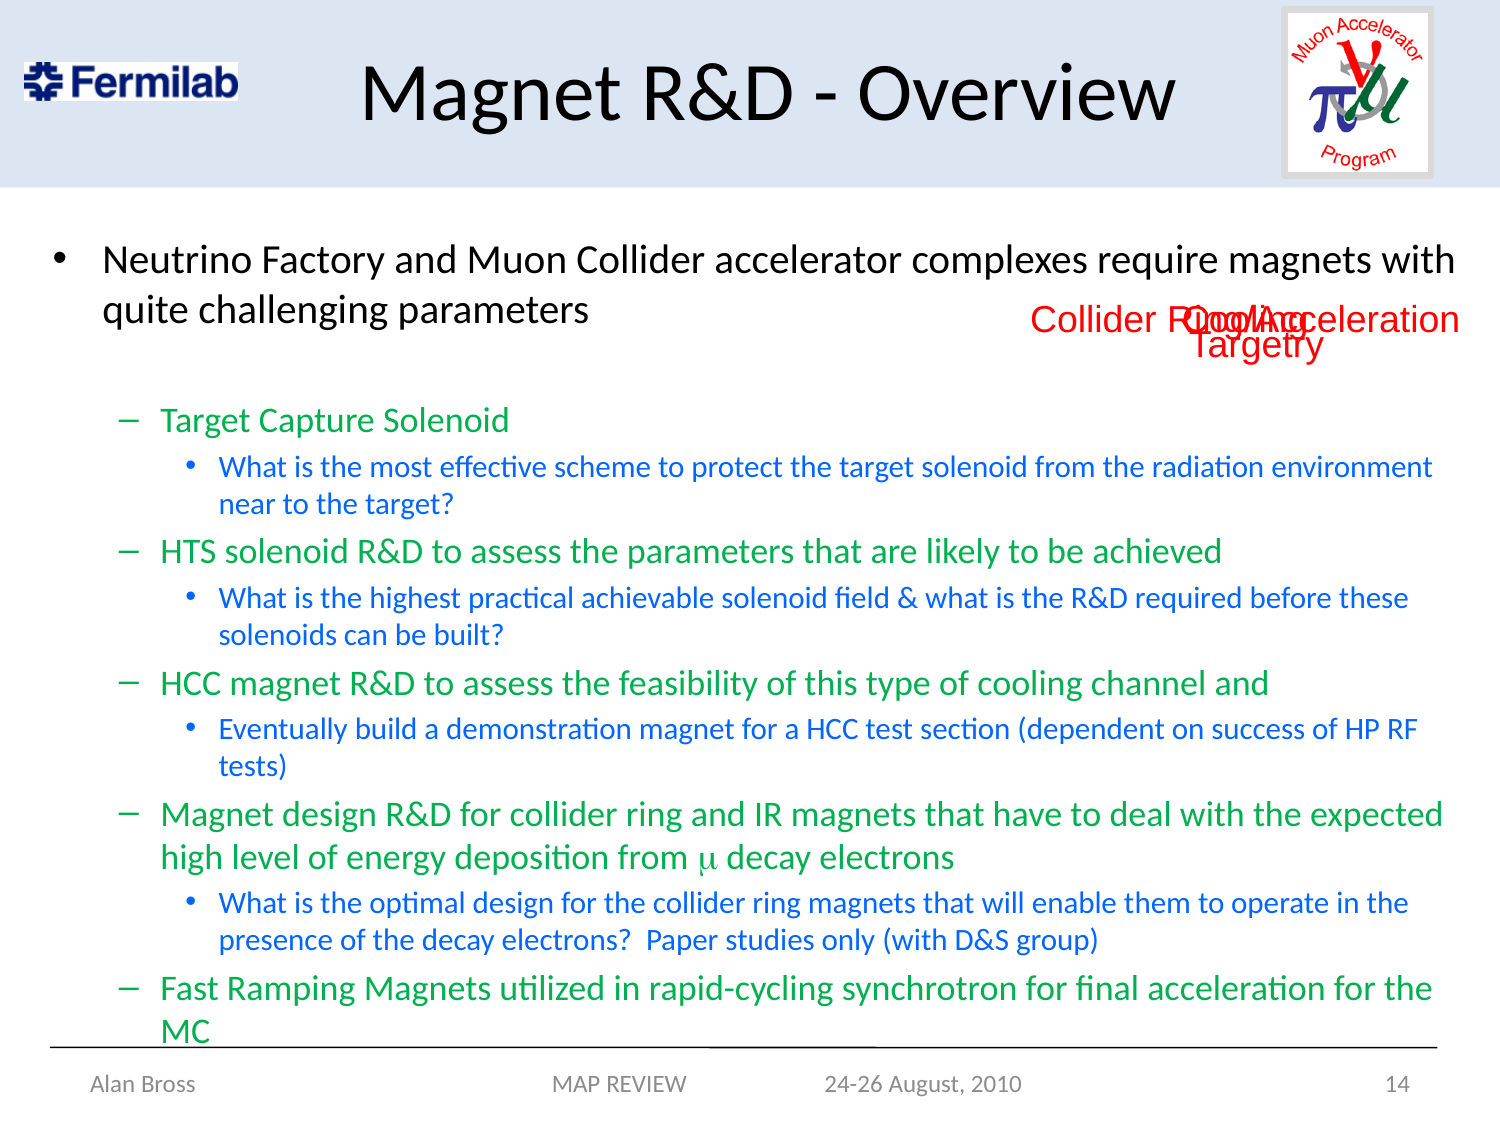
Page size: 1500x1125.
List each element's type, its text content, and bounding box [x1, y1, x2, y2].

slide_number Alan Bross [75, 1052, 425, 1113]
text_box Targetry [1174, 348, 1340, 373]
picture [24, 62, 238, 101]
list Neutrino Factory and Muon Collider accelerator complexes require magnets with quite challenging parameters Target Capture Solenoid What is the most effective scheme to protect the target solenoid from the radiation environment near to the target? HTS solenoid R&D to assess the parameters that are likely to be achieved What is the highest practical achievable solenoid field & what is the R&D required before these solenoids can be built? HCC magnet R&D to assess the feasibility of this type of cooling channel and Eventually build a demonstration magnet for a HCC test section (dependent on success of HP RF tests) Magnet design R&D for collider ring and IR magnets that have to deal with the expected high level of energy deposition from m decay electrons What is the optimal design for the collider ring magnets that will enable them to operate in the presence of the decay electrons? Paper studies only (with D&S group) Fast Ramping Magnets utilized in rapid-cycling synchrotron for final acceleration for the MC [37, 224, 1476, 1063]
text_box Collider Ring/Acceleration [1015, 287, 1476, 348]
footer MAP REVIEW 24-26 August, 2010 [512, 1052, 1063, 1113]
slide_number 14 [1074, 1052, 1425, 1113]
picture [1288, 13, 1428, 172]
title Magnet R&D - Overview [249, 0, 1288, 176]
